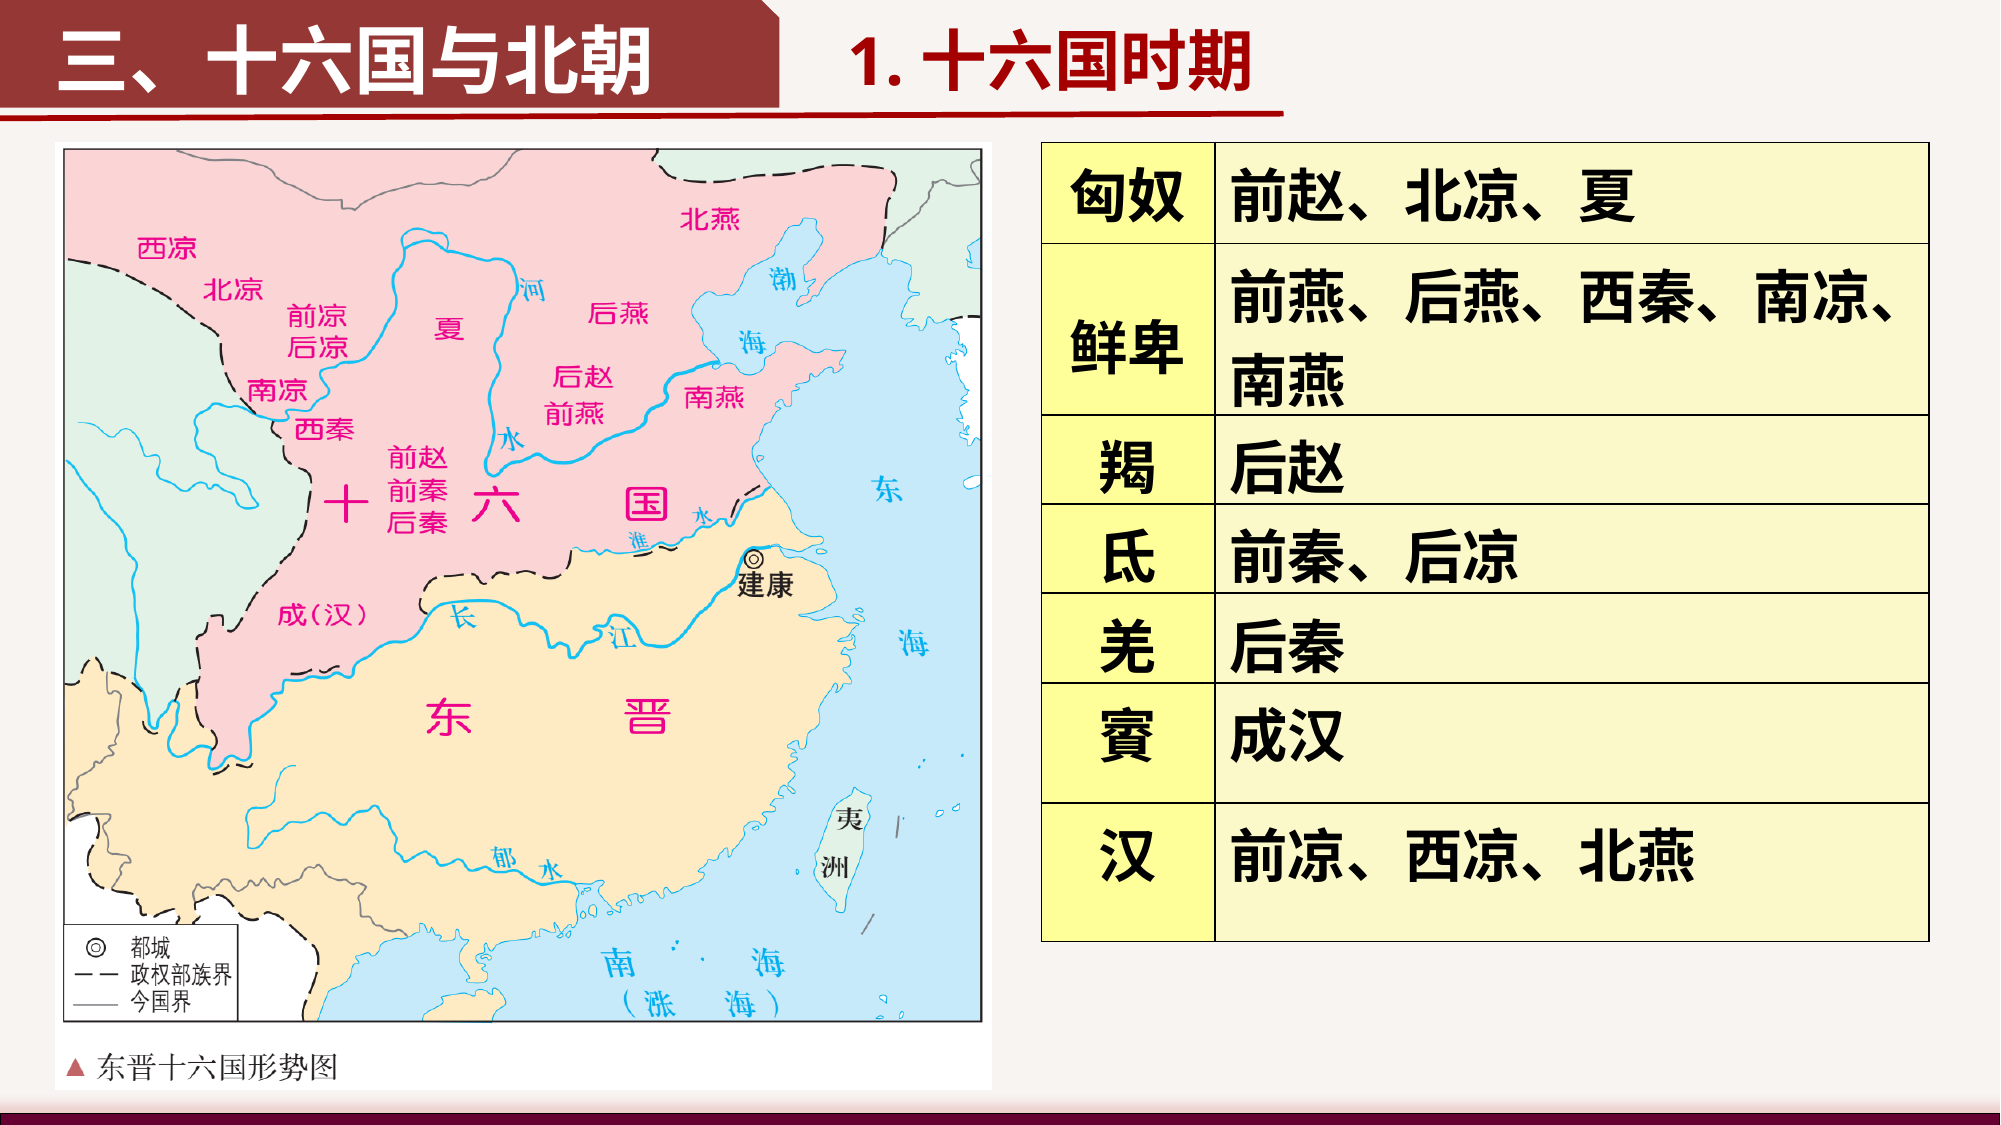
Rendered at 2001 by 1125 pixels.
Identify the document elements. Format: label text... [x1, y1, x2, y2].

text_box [0, 113, 1284, 119]
table_header 匈奴 [1042, 143, 1214, 243]
table_cell 后秦 [1216, 594, 1928, 682]
picture [55, 142, 992, 1090]
table_cell 鲜卑 [1042, 244, 1214, 414]
table_cell 前凉、西凉、北燕 [1216, 804, 1928, 941]
table_cell 汉 [1042, 804, 1214, 941]
table_cell 羯 [1042, 416, 1214, 503]
text_box [0, 1113, 2000, 1125]
table_cell 氐 [1042, 505, 1214, 592]
table_cell 羌 [1042, 594, 1214, 682]
table_cell 前秦、后凉 [1216, 505, 1928, 592]
text_box 三、十六国与北朝 [0, 0, 782, 110]
table_header 前赵、北凉、夏 [1216, 143, 1928, 243]
text_box 1.十六国时期 [832, 11, 1284, 107]
table_cell 成汉 [1216, 684, 1928, 802]
table_cell 前燕、后燕、西秦、南凉、南燕 [1216, 244, 1928, 414]
table_cell 賨 [1042, 684, 1214, 802]
table_cell 后赵 [1216, 416, 1928, 503]
